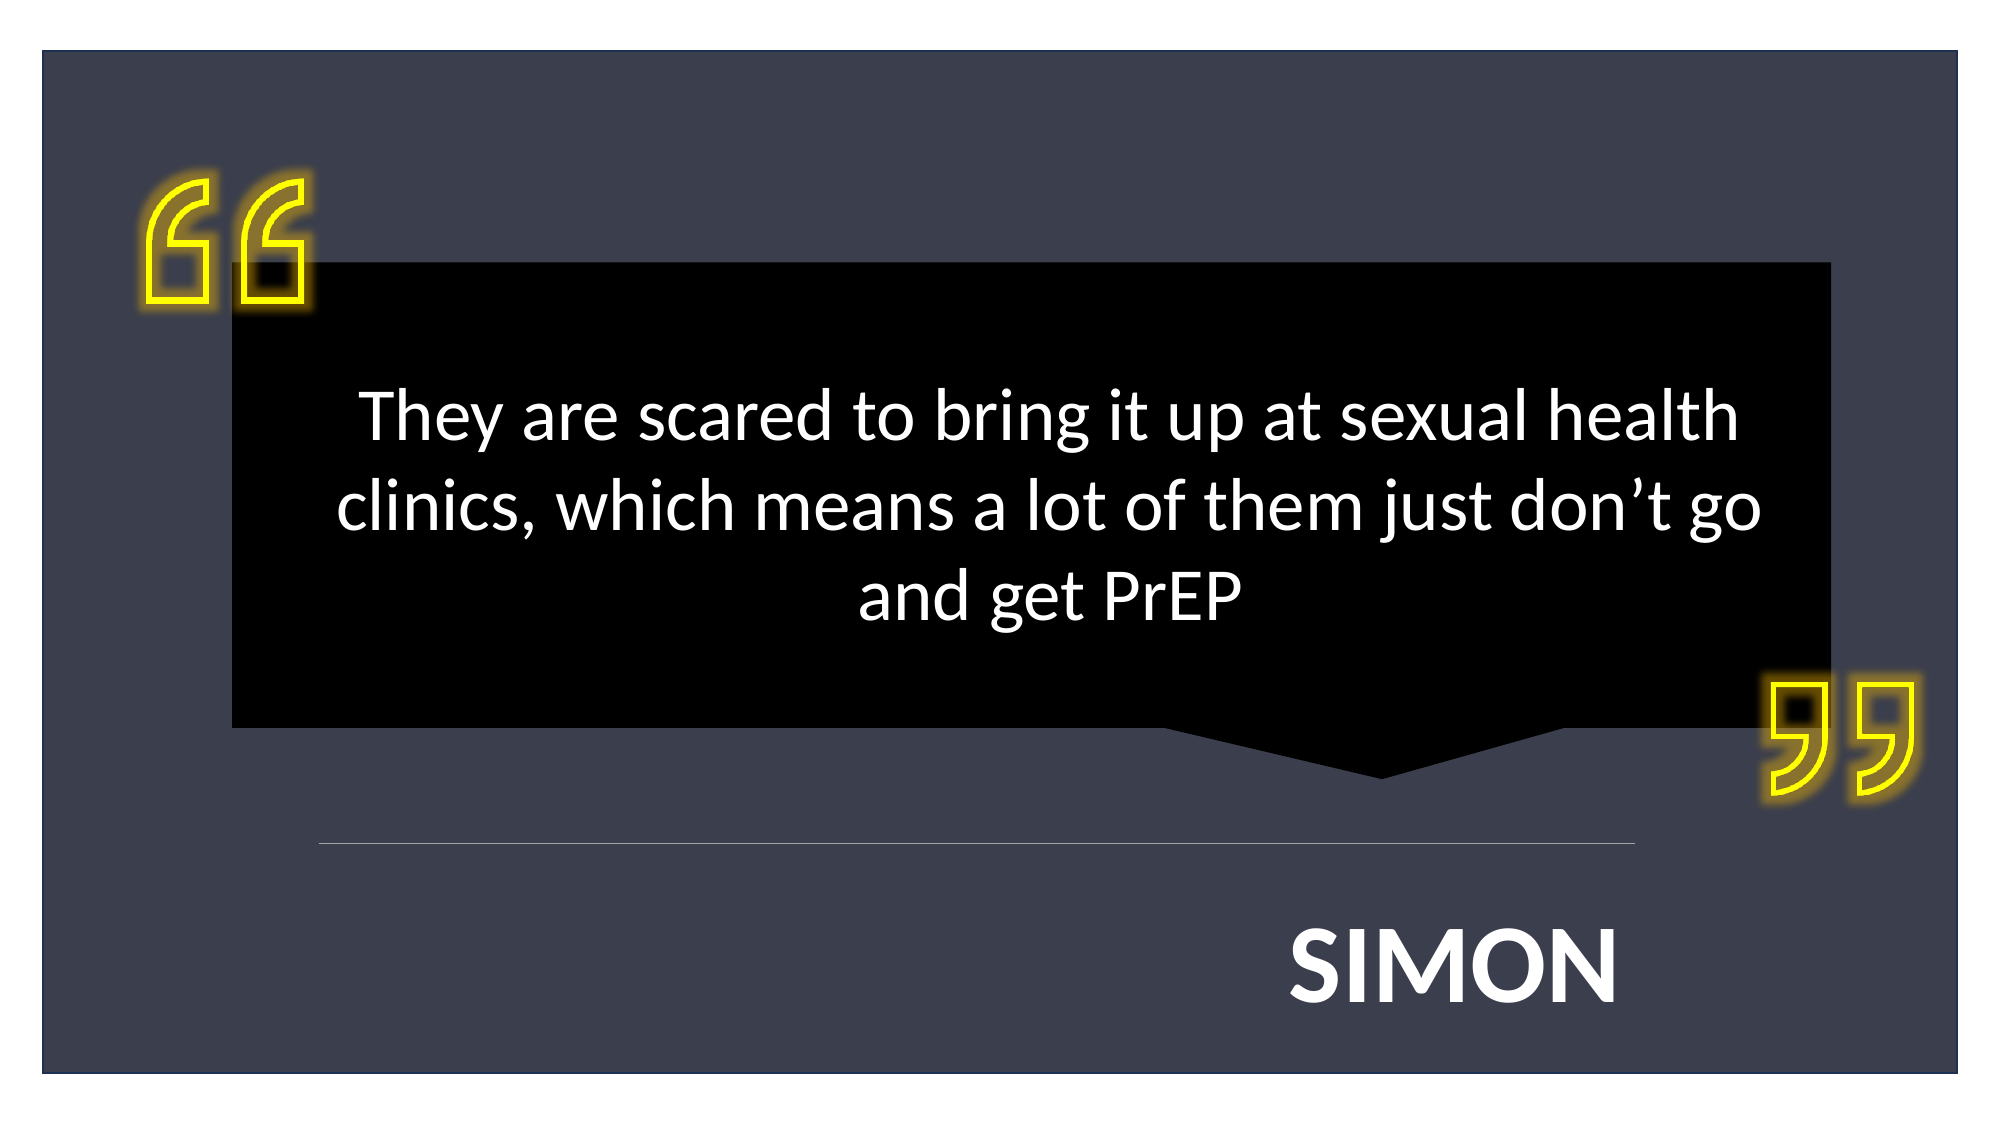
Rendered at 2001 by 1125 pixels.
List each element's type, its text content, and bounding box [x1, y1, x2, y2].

picture [73, 88, 377, 392]
text_box SIMON [903, 882, 1636, 1033]
text_box [232, 405, 1690, 780]
text_box [391, 262, 1832, 587]
text_box [42, 50, 1958, 1074]
picture [1704, 601, 1980, 877]
text_box They are scared to bring it up at sexual health clinics, which means a lot of them just don’t go and get PrEP [270, 358, 1831, 644]
